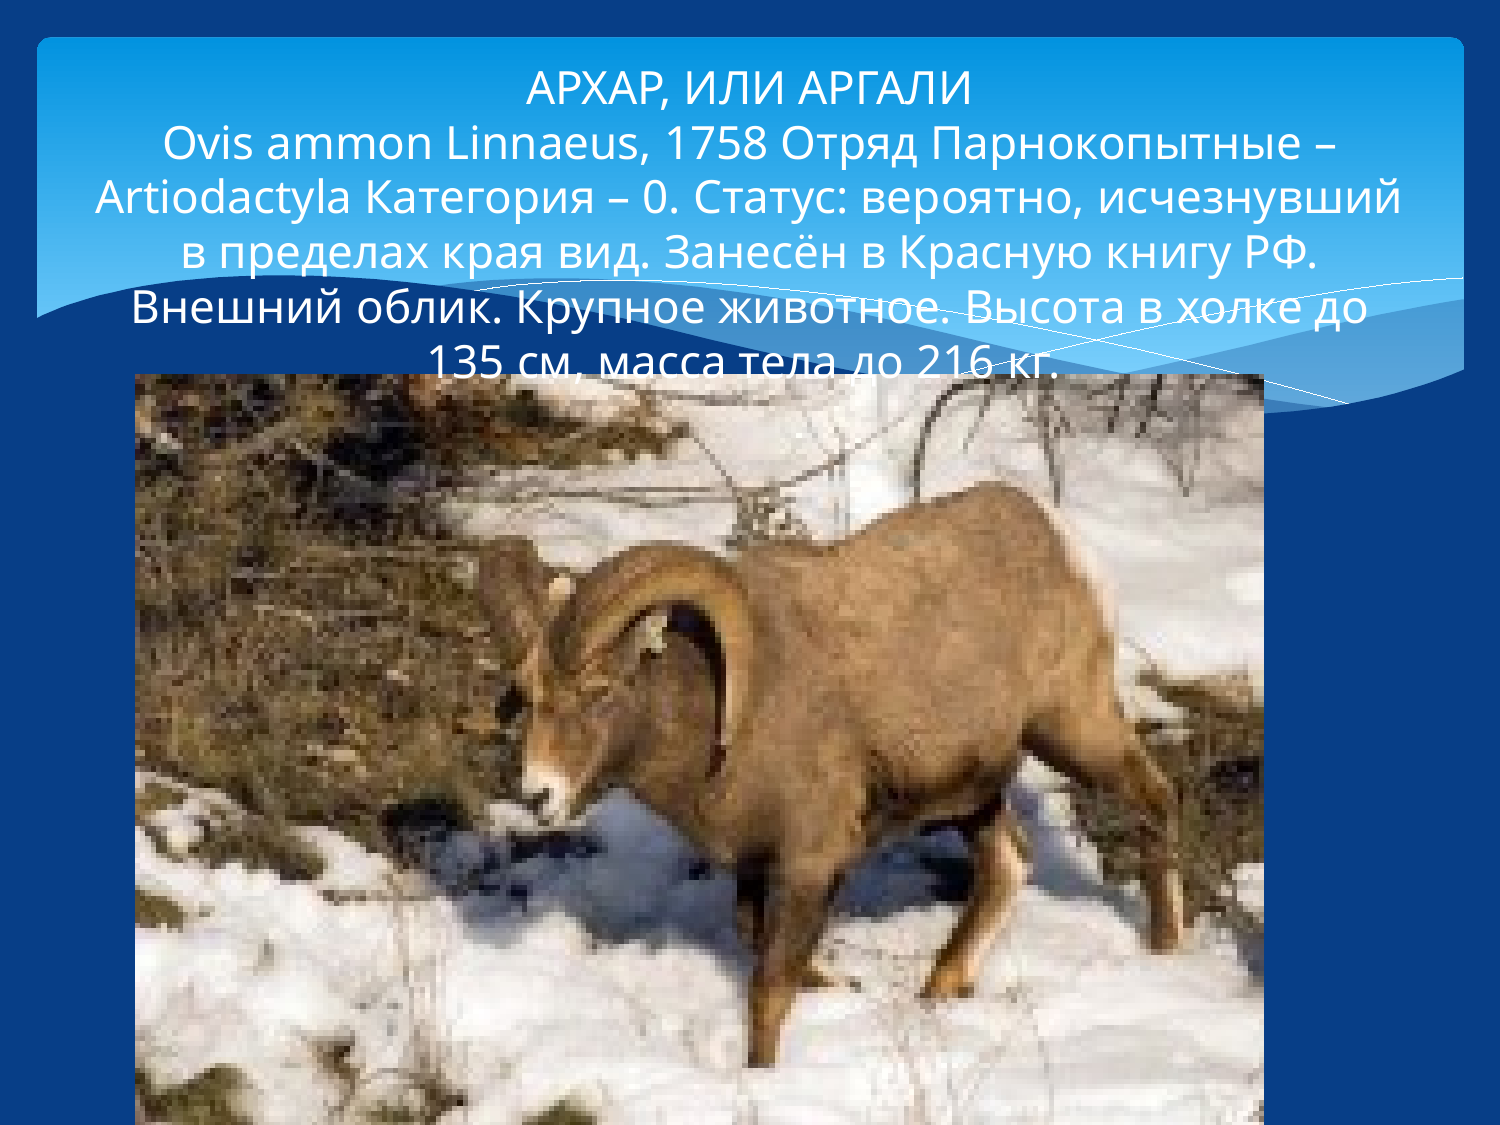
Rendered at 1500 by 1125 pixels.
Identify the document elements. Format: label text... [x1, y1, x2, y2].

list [135, 374, 1270, 1125]
title АРХАР, ИЛИ АРГАЛИ Ovis ammon Linnaeus, 1758 Отряд Парнокопытные – Artiodactyla Категория – 0. Статус: вероятно, исчезнувший в пределах края вид. Занесён в Красную книгу РФ. Внешний облик. Крупное животное. Высота в холке до 135 см, масса тела до 216 кг. [75, 45, 1425, 457]
